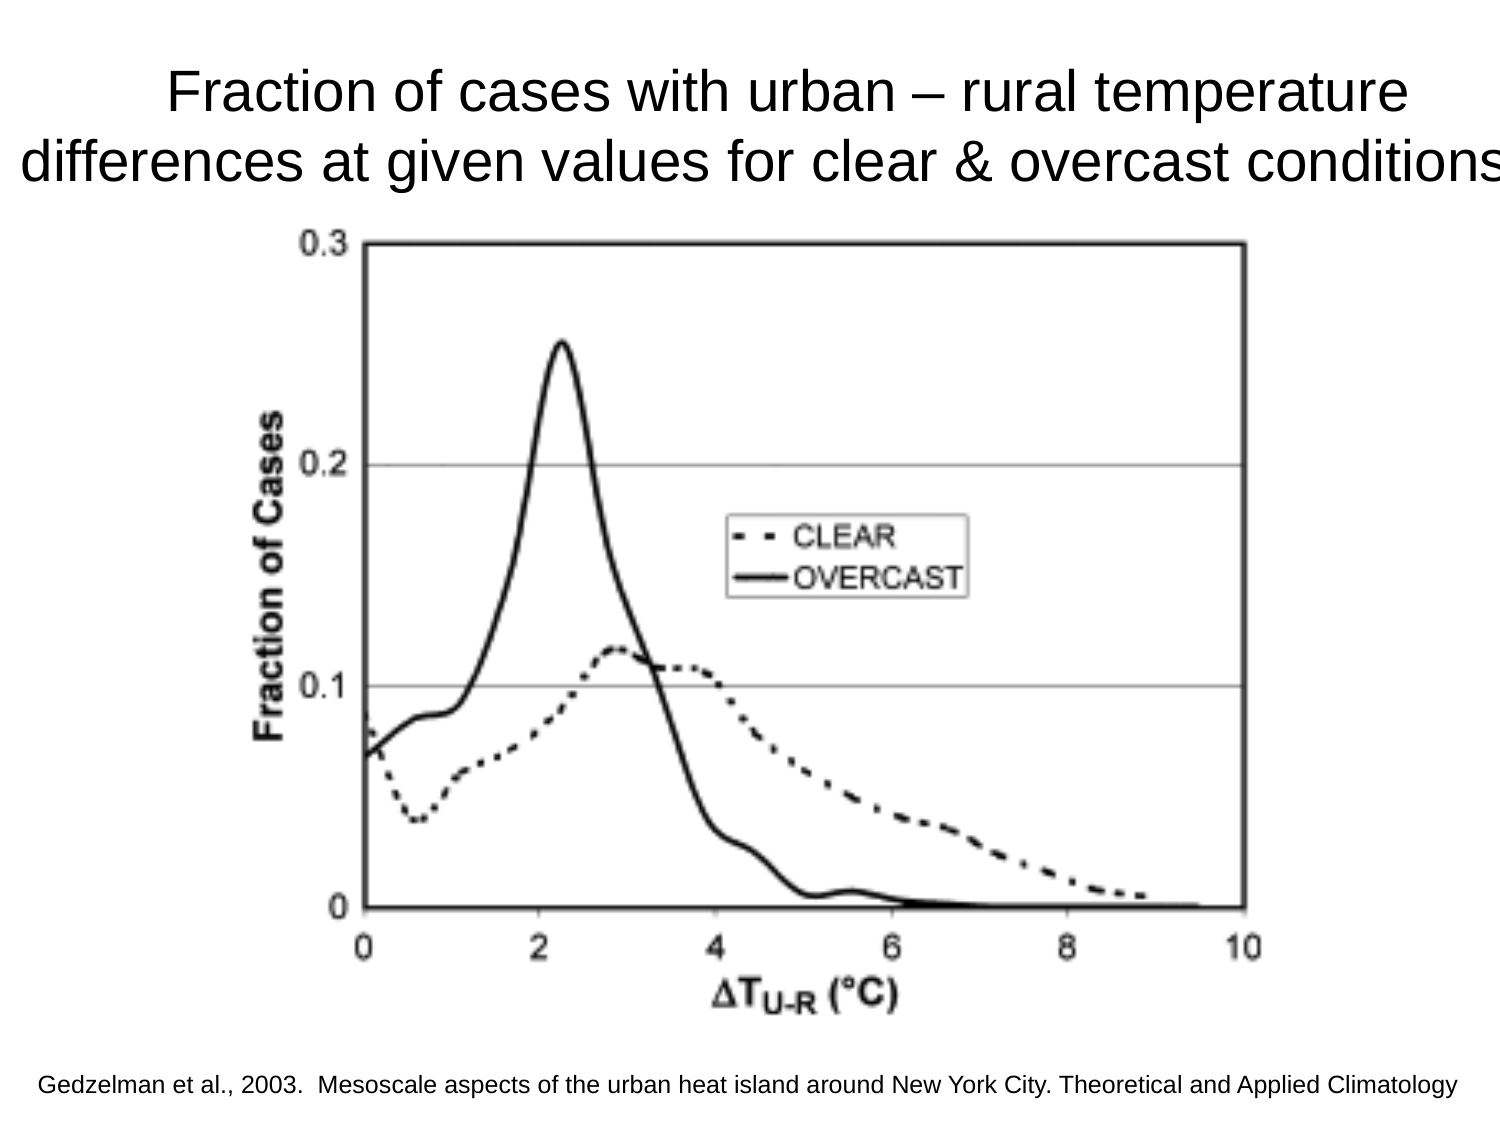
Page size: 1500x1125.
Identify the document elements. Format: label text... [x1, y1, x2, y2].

text_box Fraction of cases with urban – rural temperature differences at given values for clear & overcast conditions [5, 46, 1500, 201]
picture [178, 201, 1331, 1022]
text_box Gedzelman et al., 2003. Mesoscale aspects of the urban heat island around New York City. Theoretical and Applied Climatology [22, 1061, 1497, 1107]
